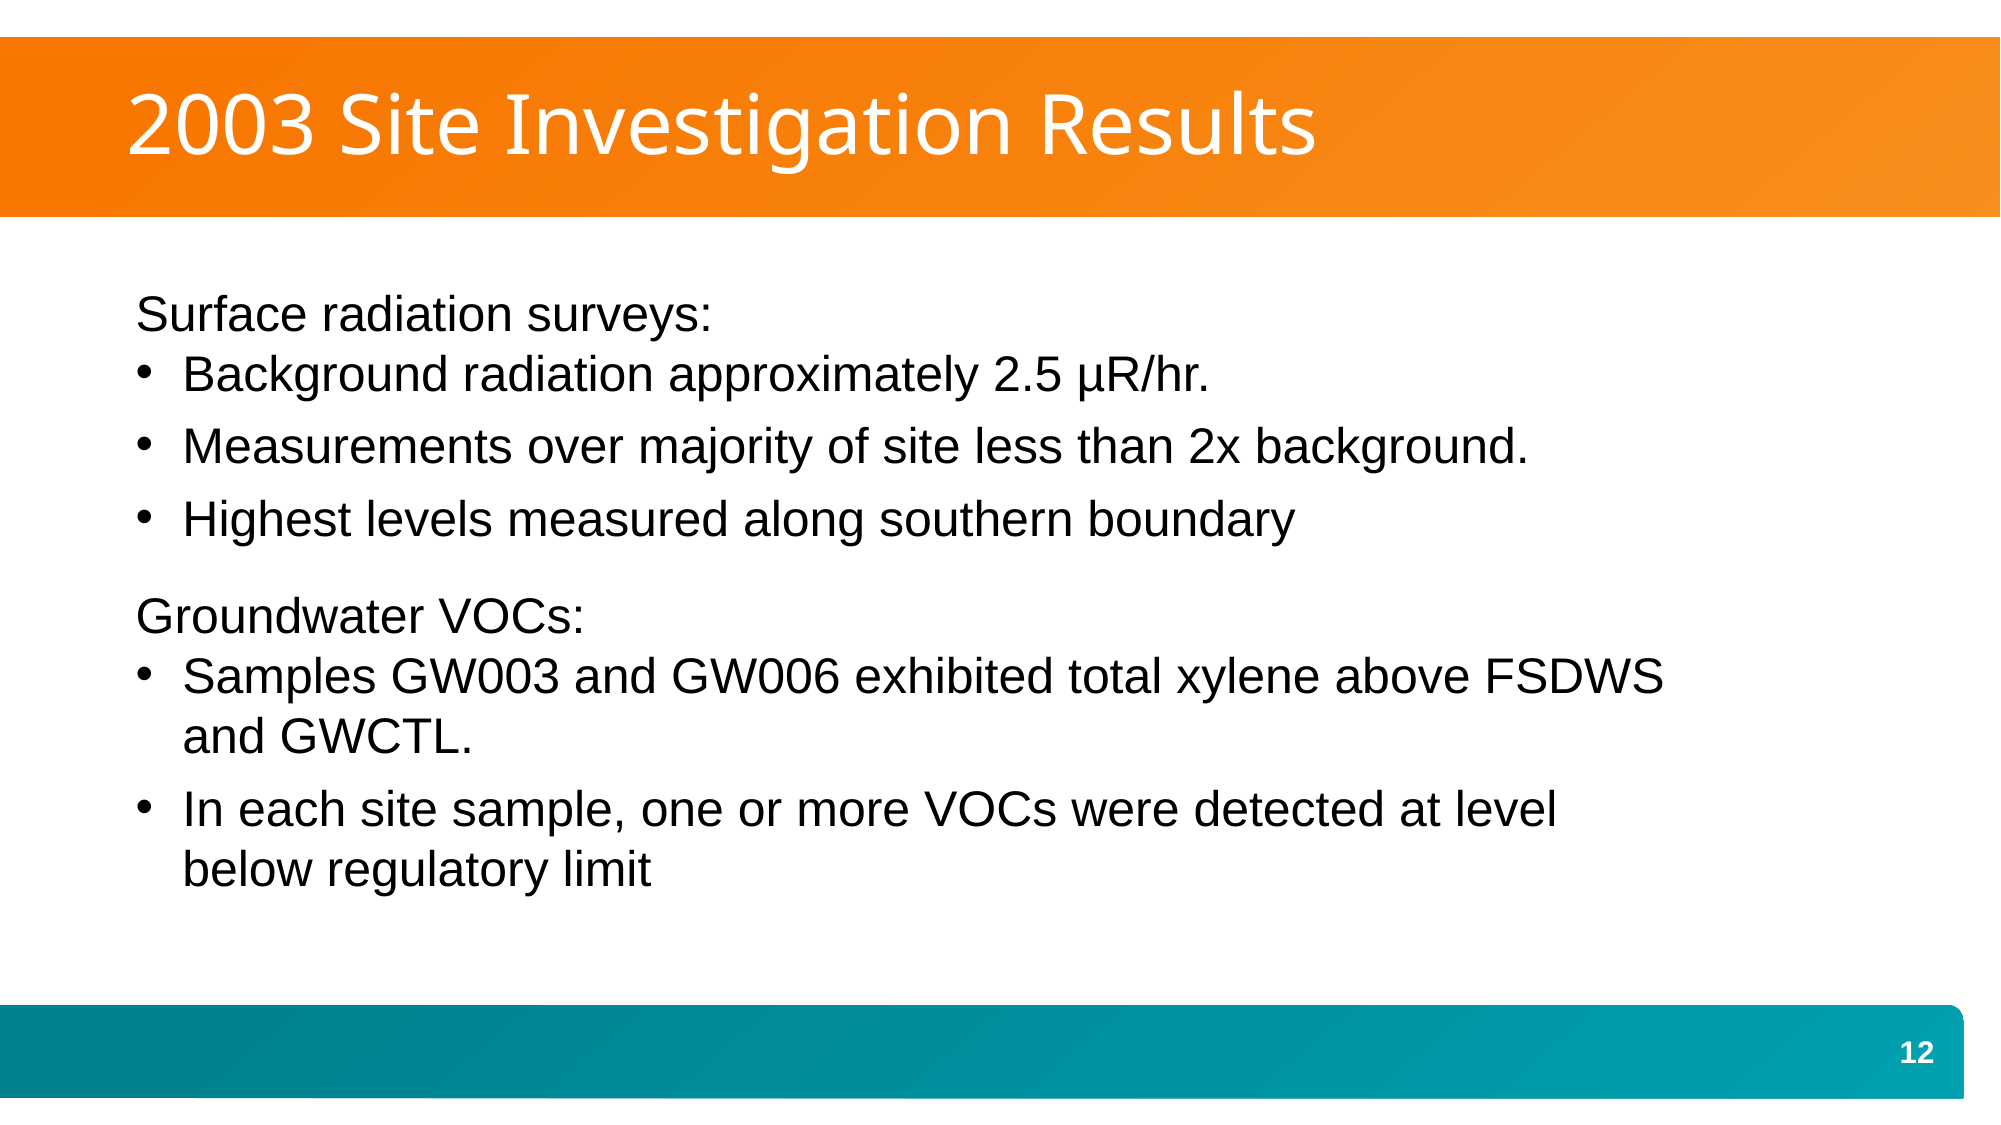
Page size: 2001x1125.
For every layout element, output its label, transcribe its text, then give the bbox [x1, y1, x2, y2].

text_box Surface radiation surveys: Background radiation approximately 2.5 µR/hr. Measurements over majority of site less than 2x background. Highest levels measured along southern boundary Groundwater VOCs: Samples GW003 and GW006 exhibited total xylene above FSDWS and GWCTL. In each site sample, one or more VOCs were detected at level below regulatory limit [120, 273, 1717, 949]
title 2003 Site Investigation Results [111, 38, 1898, 217]
